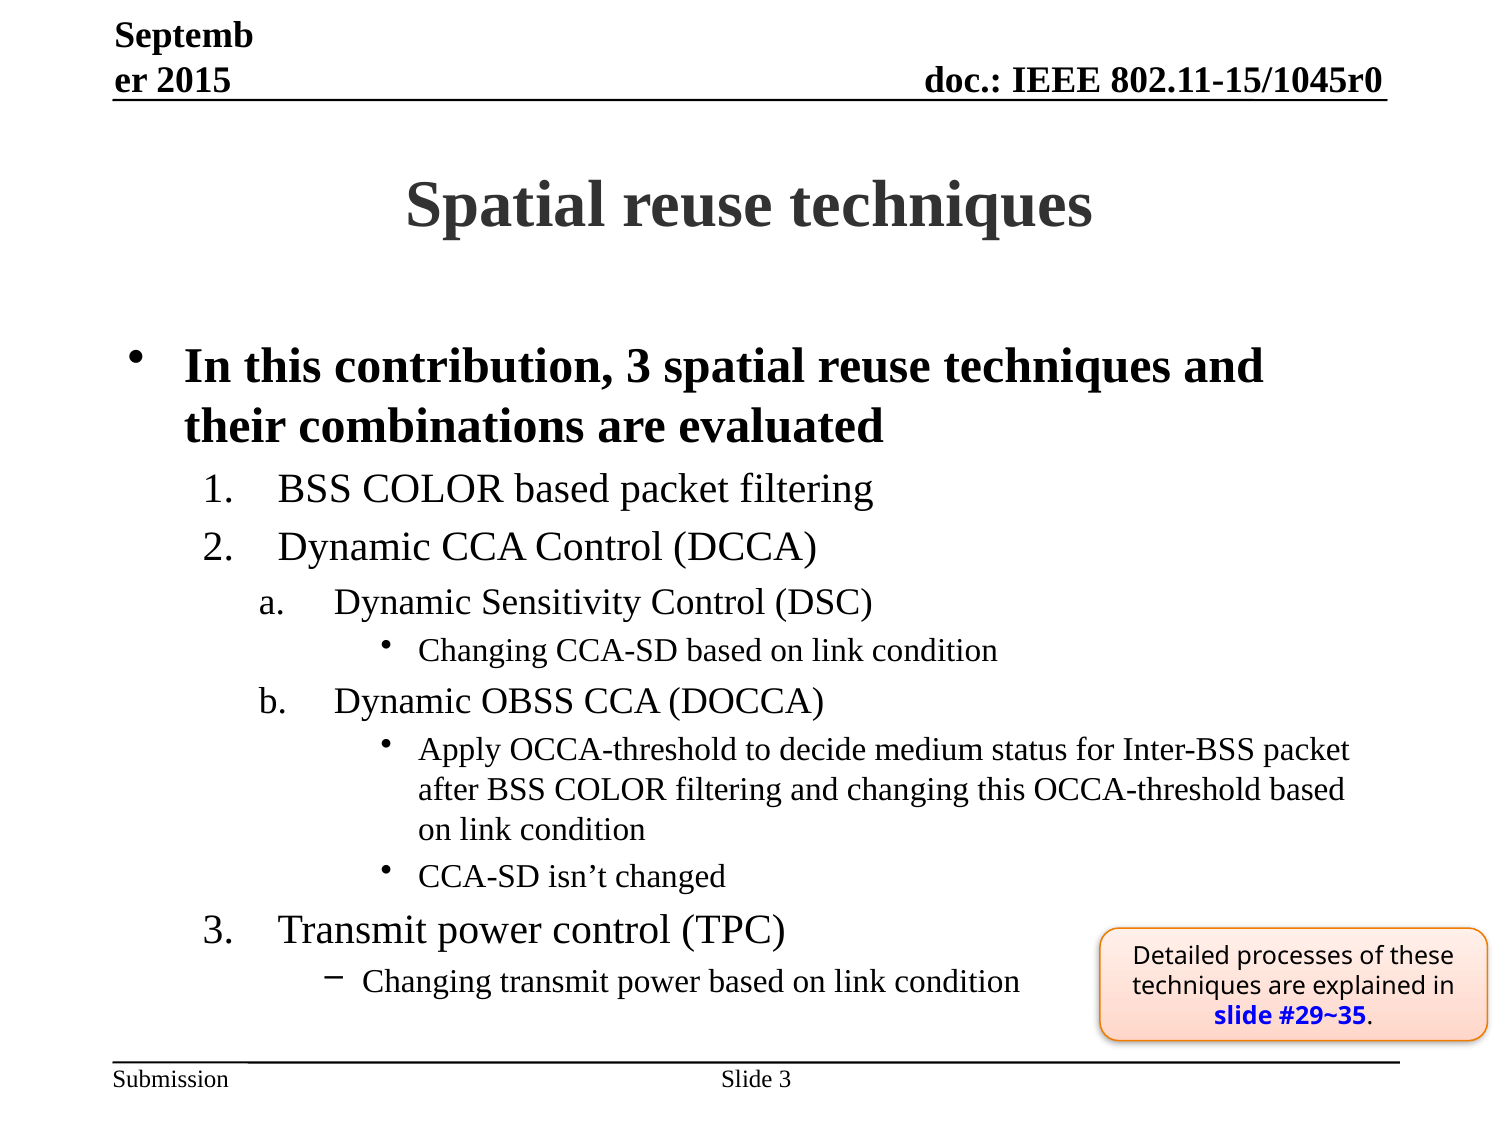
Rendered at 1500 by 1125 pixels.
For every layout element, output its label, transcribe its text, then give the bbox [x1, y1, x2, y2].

slide_number Slide 3 [712, 1061, 800, 1093]
list In this contribution, 3 spatial reuse techniques and their combinations are evaluated BSS COLOR based packet filtering Dynamic CCA Control (DCCA) Dynamic Sensitivity Control (DSC) Changing CCA-SD based on link condition Dynamic OBSS CCA (DOCCA) Apply OCCA-threshold to decide medium status for Inter-BSS packet after BSS COLOR filtering and changing this OCCA-threshold based on link condition CCA-SD isn’t changed Transmit power control (TPC) Changing transmit power based on link condition [112, 324, 1388, 1001]
title Spatial reuse techniques [112, 112, 1388, 288]
text_box Detailed processes of these techniques are explained in slide #29~35. [1099, 927, 1489, 1042]
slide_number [114, 54, 270, 101]
